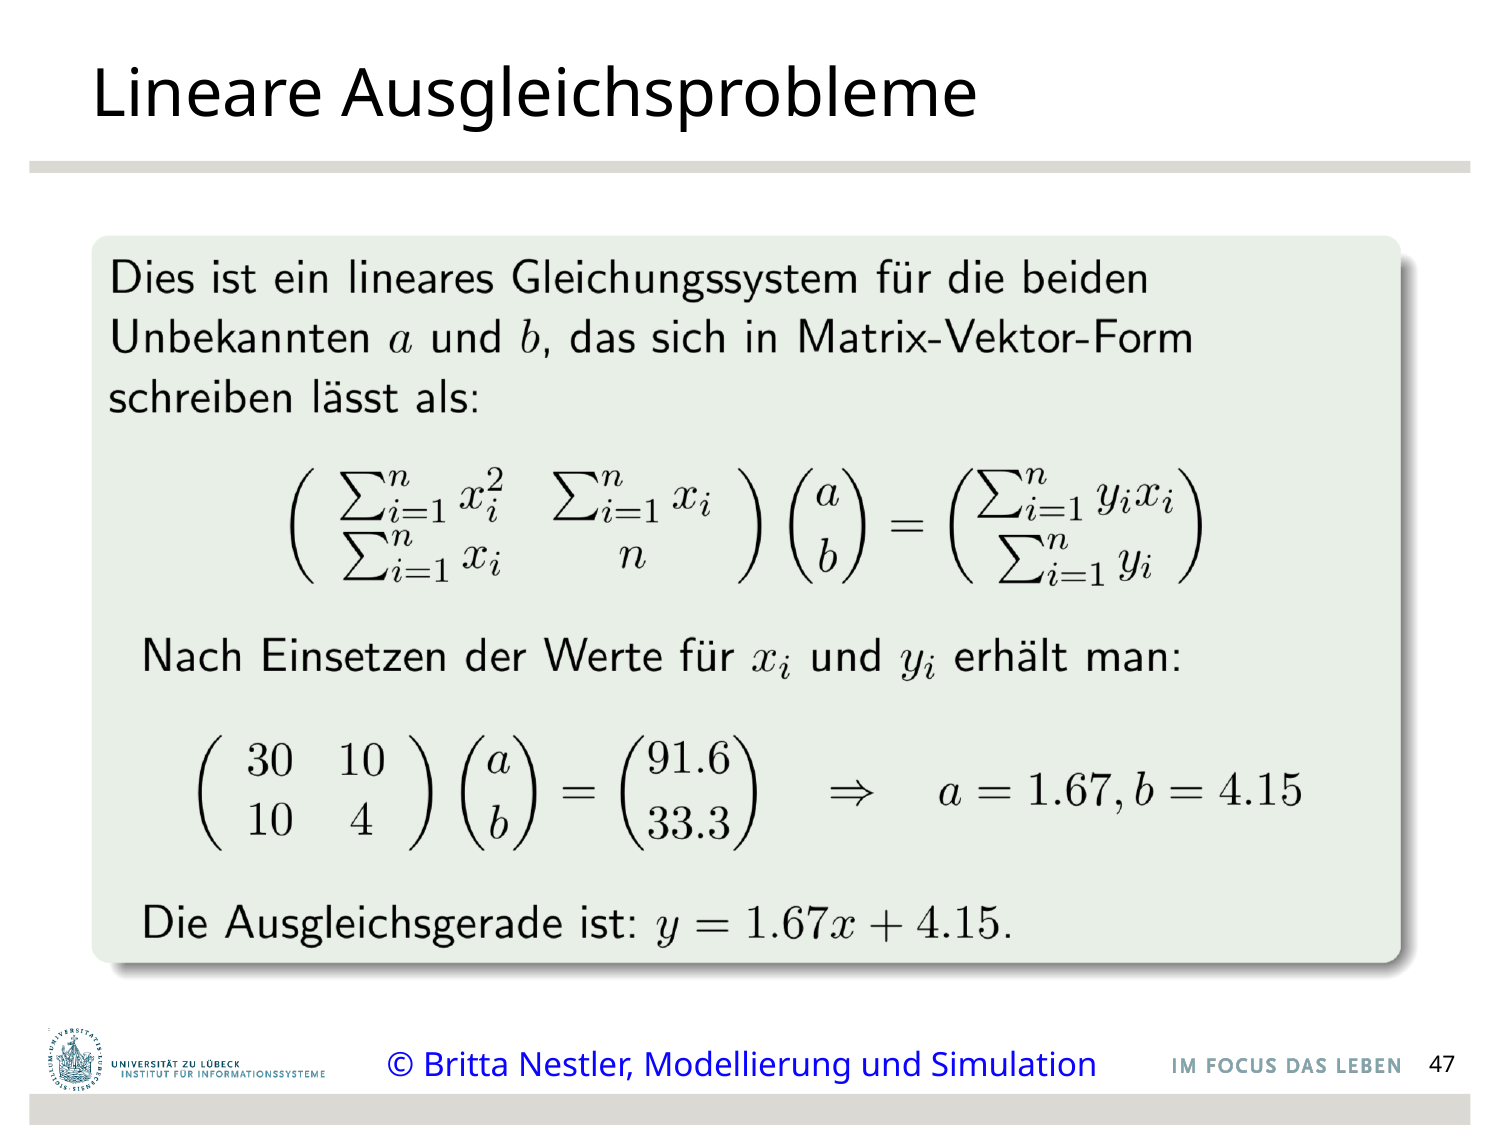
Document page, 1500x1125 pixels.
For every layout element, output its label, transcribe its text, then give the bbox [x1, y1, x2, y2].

picture [1173, 1058, 1305, 1073]
text_box © Britta Nestler, Modellierung und Simulation [371, 1035, 1114, 1091]
slide_number 47 [1305, 1050, 1471, 1083]
title Lineare Ausgleichsprobleme [76, 42, 1427, 126]
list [74, 215, 1426, 992]
